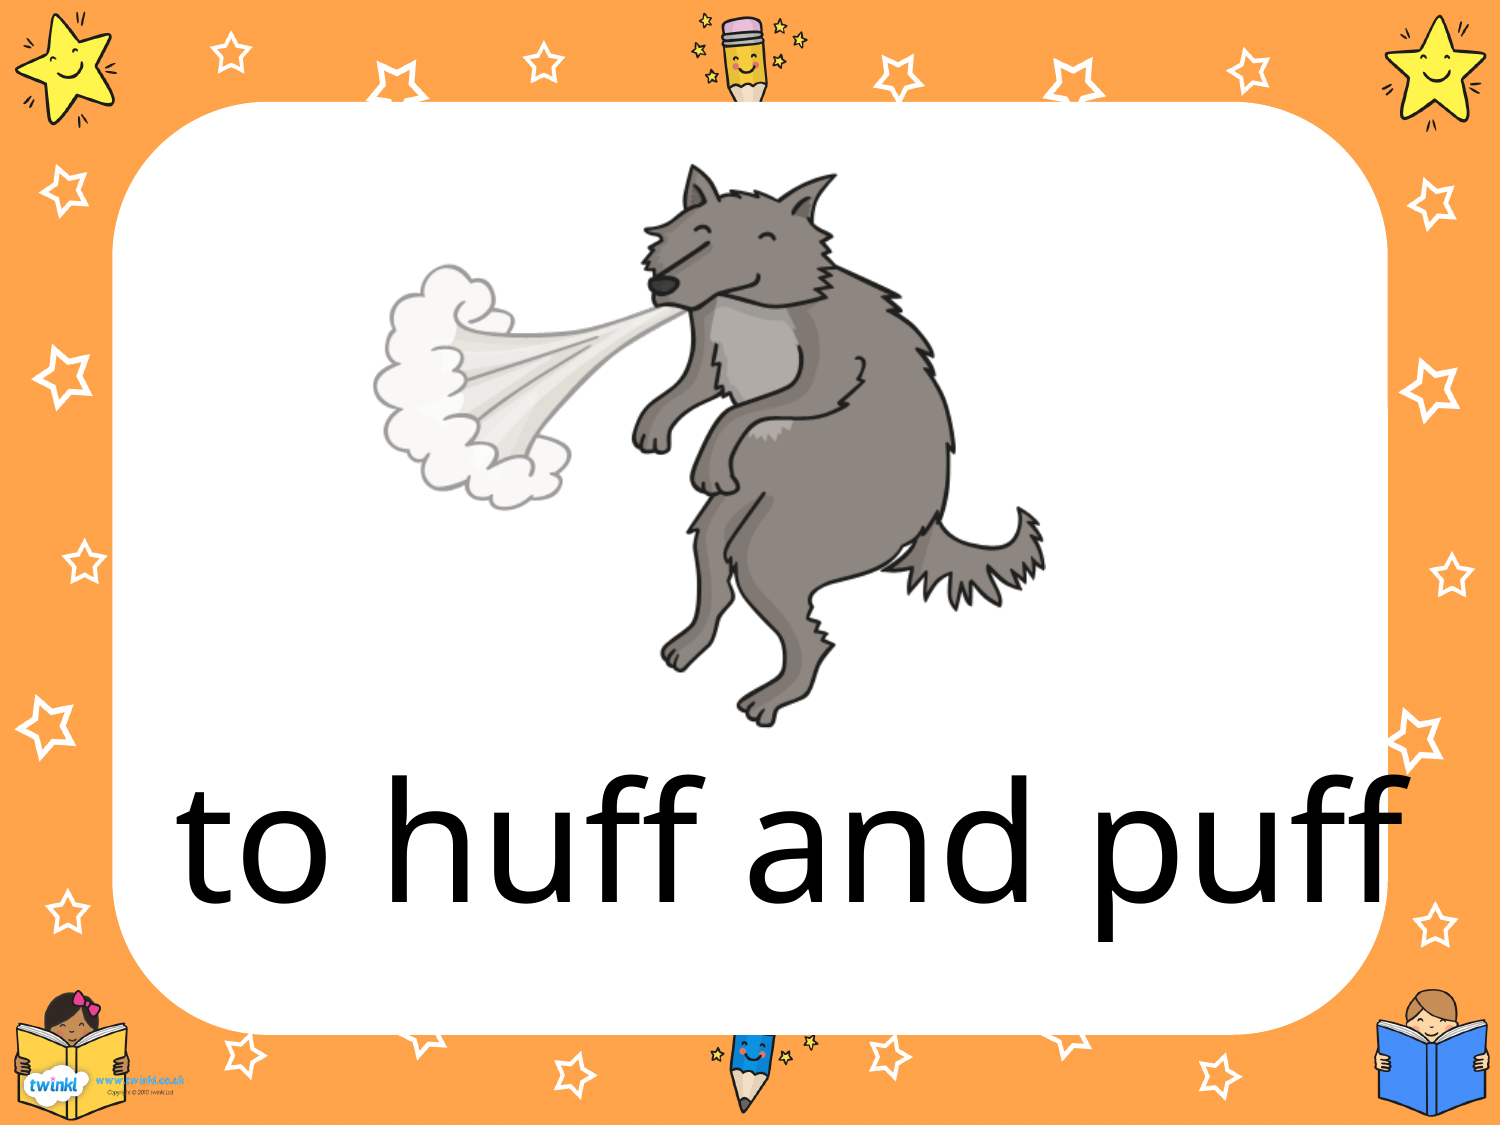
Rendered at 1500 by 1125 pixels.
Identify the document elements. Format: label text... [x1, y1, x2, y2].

text_box to huff and puff [159, 728, 1500, 944]
text_box [110, 99, 1390, 1037]
picture [371, 163, 1047, 729]
picture [0, 0, 1500, 1125]
